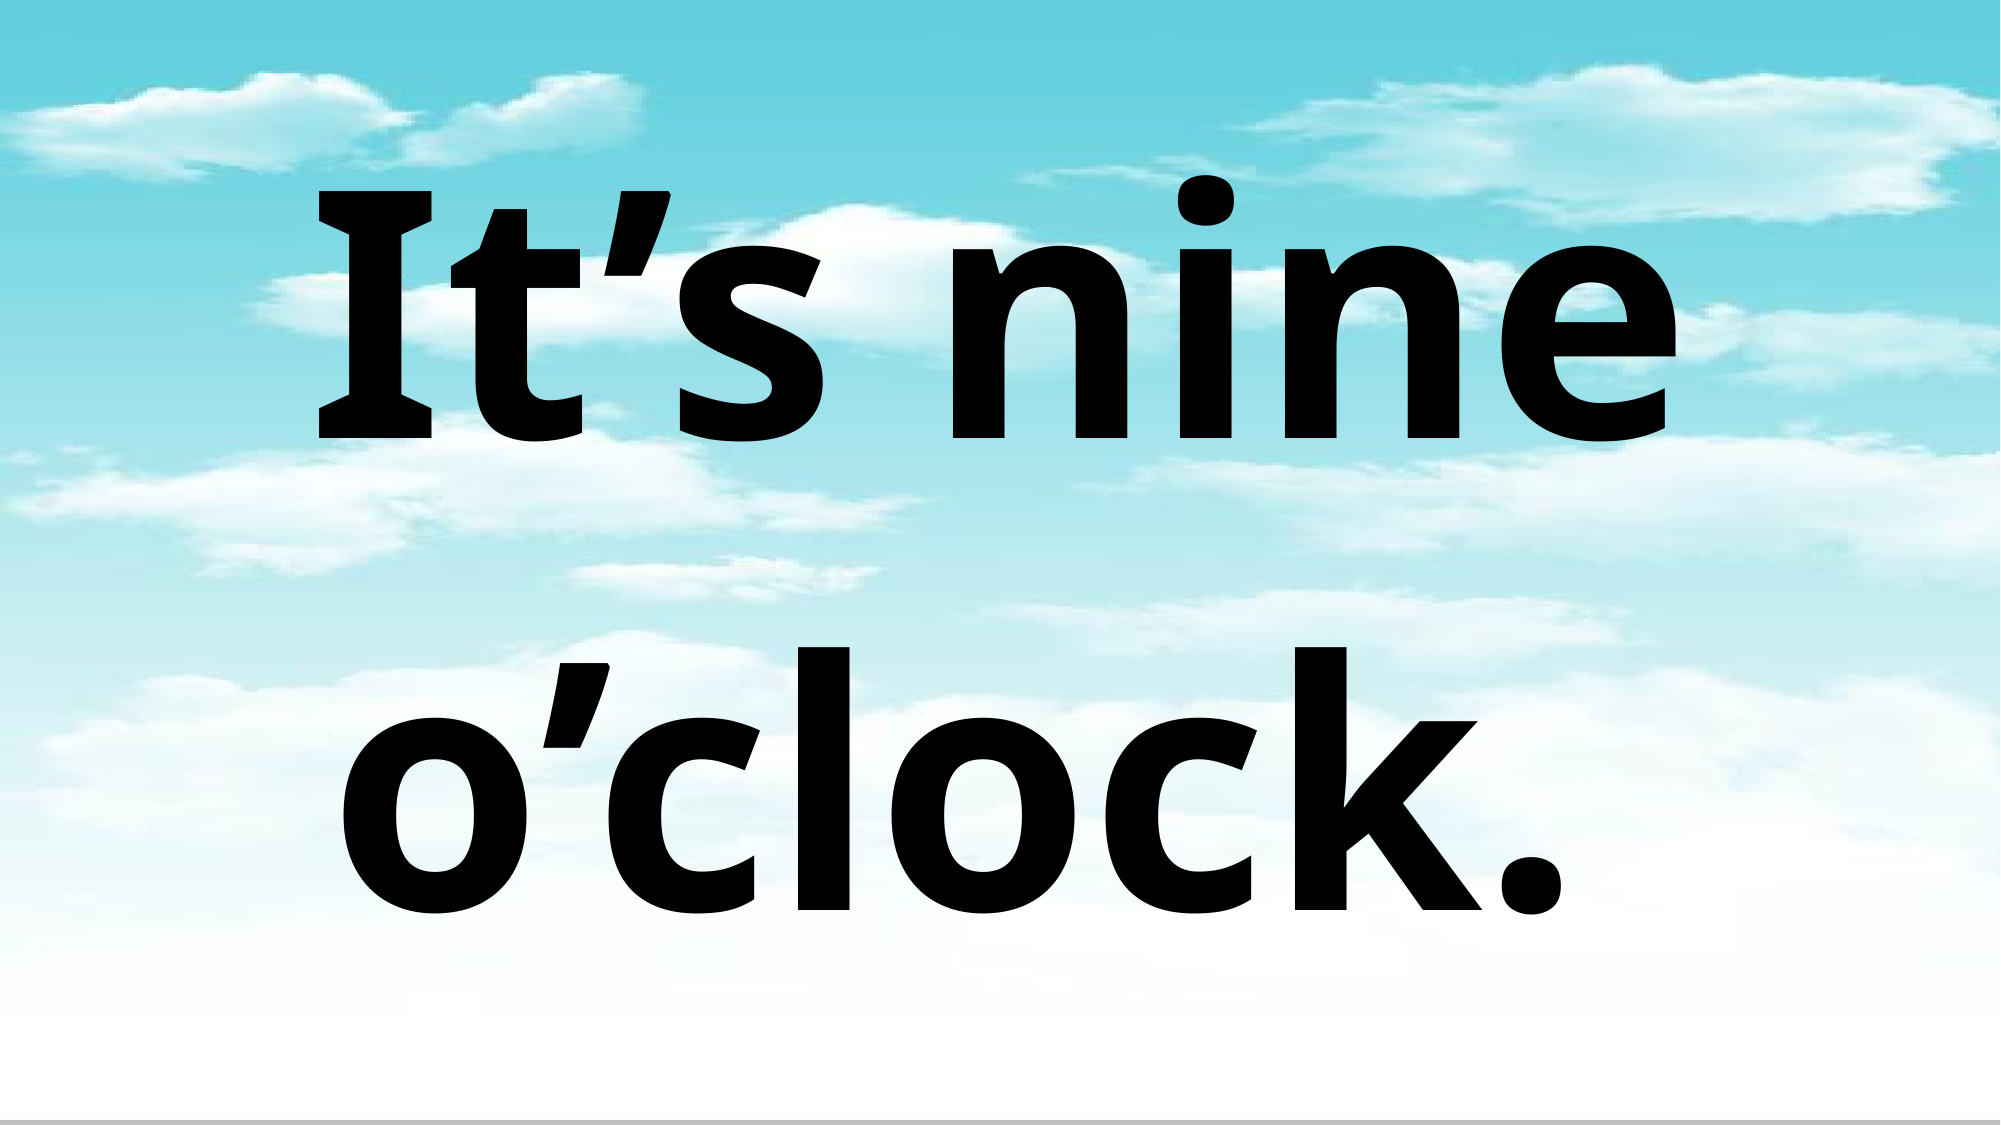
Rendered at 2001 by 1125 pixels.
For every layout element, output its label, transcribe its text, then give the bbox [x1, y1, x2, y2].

title It’s nine o’clock. [0, 0, 2000, 1125]
